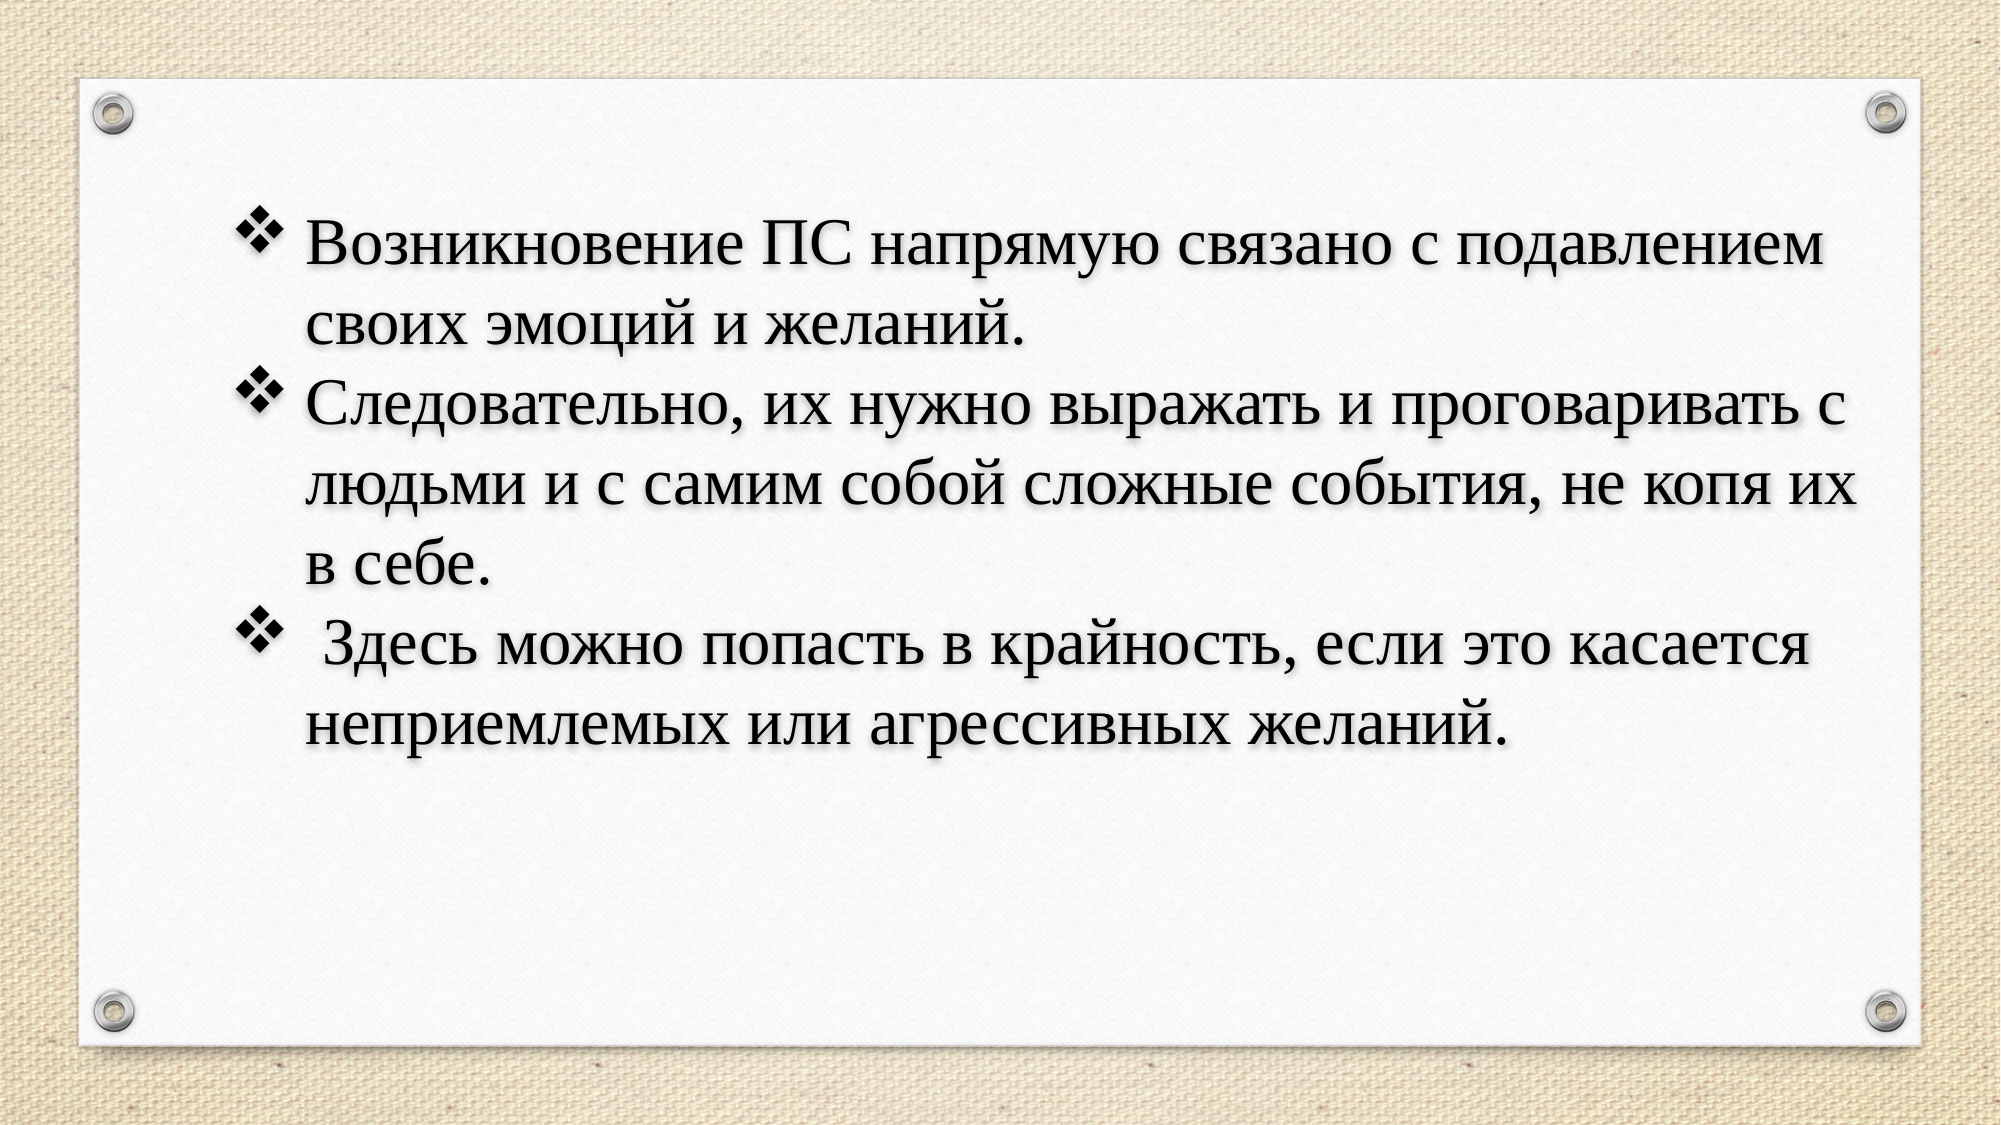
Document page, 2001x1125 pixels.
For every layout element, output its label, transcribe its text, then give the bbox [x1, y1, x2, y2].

picture [0, 0, 2001, 1125]
text_box Возникновение ПС напрямую связано с подавлением своих эмоций и желаний. Следовательно, их нужно выражать и проговаривать с людьми и с самим собой сложные события, не копя их в себе. Здесь можно попасть в крайность, если это касается неприемлемых или агрессивных желаний. [215, 110, 1917, 1005]
